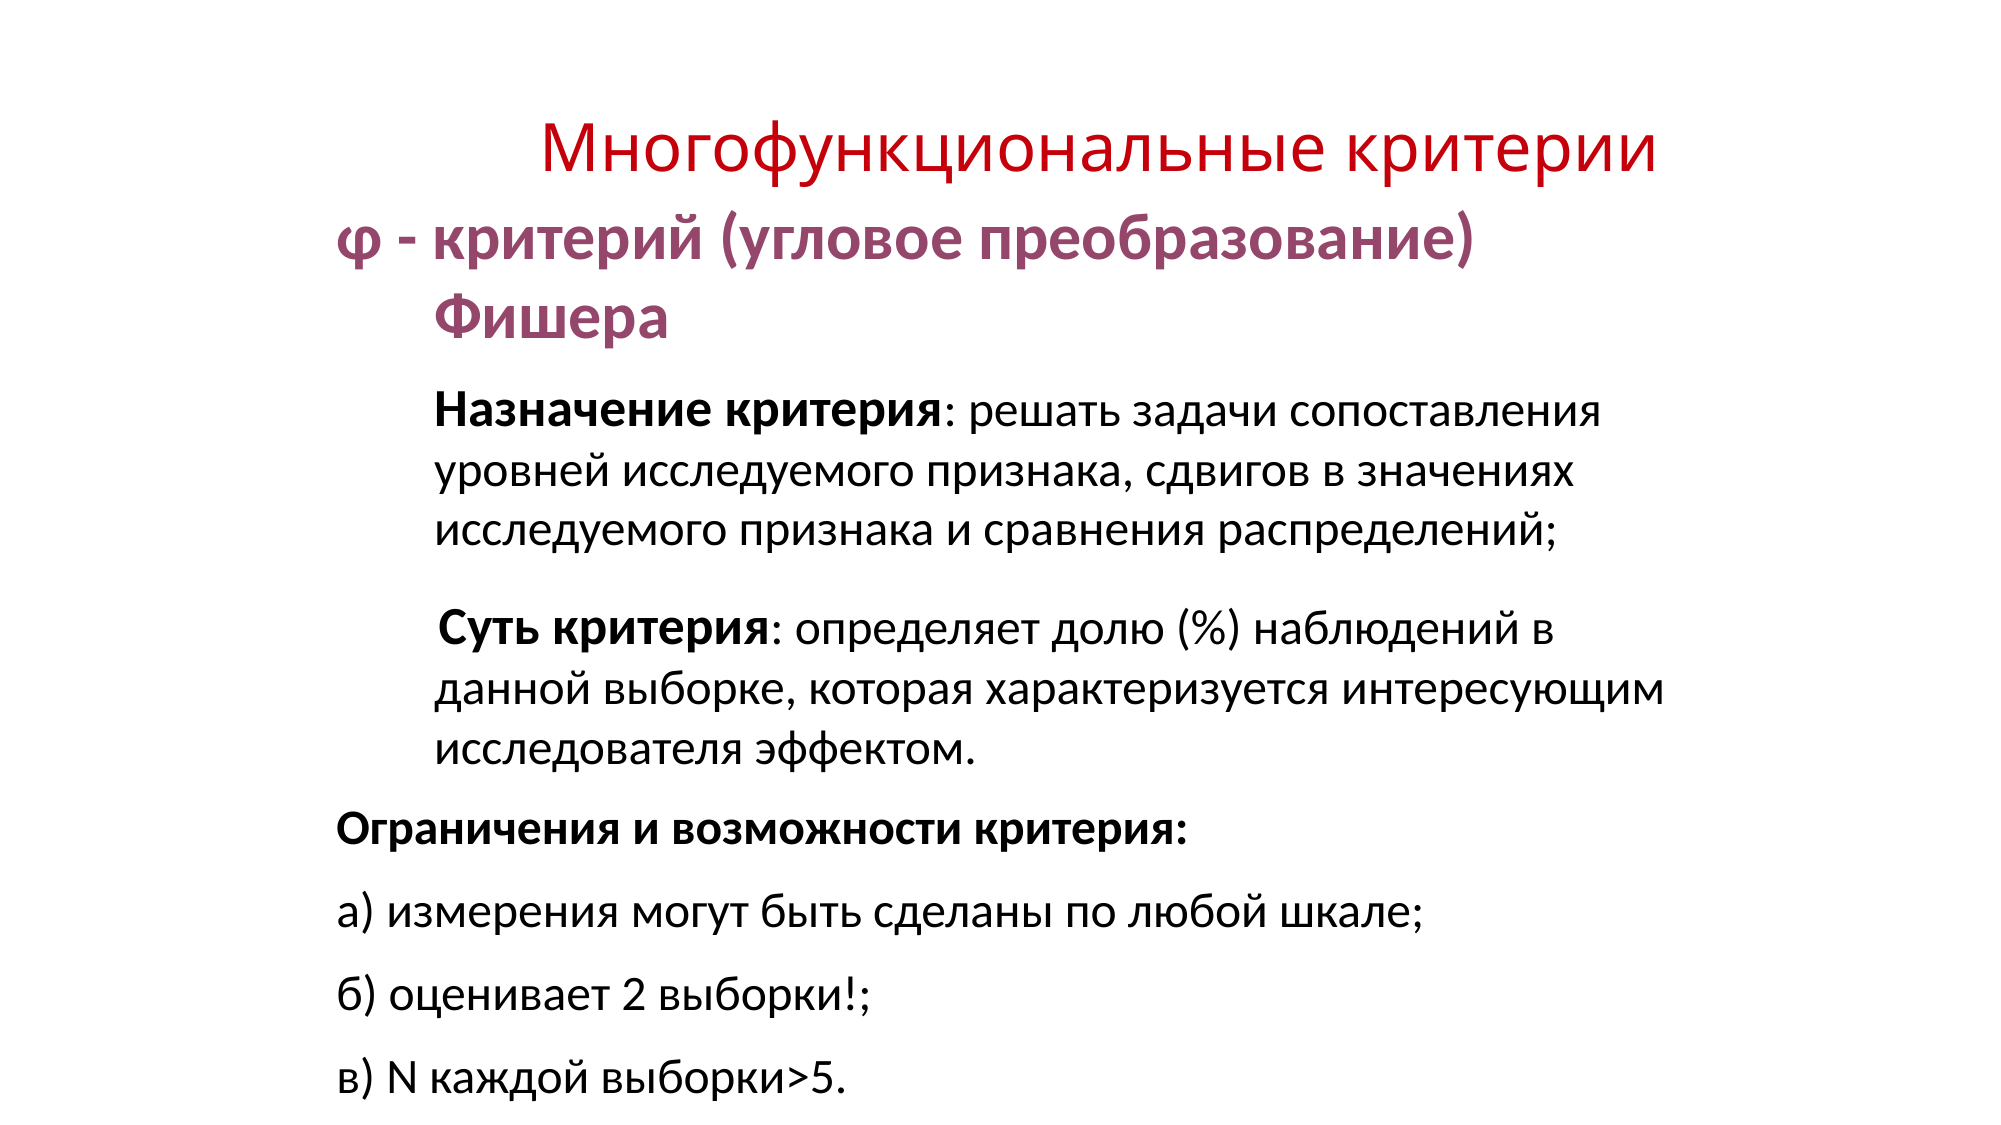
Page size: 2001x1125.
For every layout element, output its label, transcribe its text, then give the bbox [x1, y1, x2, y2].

title Многофункциональные критерии [324, 44, 1675, 189]
list φ - критерий (угловое преобразование) Фишера Назначение критерия: решать задачи сопоставления уровней исследуемого признака, сдвигов в значениях исследуемого признака и сравнения распределений; Суть критерия: определяет долю (%) наблюдений в данной выборке, которая характеризуется интересующим исследователя эффектом. Ограничения и возможности критерия: a) измерения могут быть сделаны по любой шкале; б) оценивает 2 выборки!; в) N каждой выборки>5. [285, 189, 1733, 1119]
